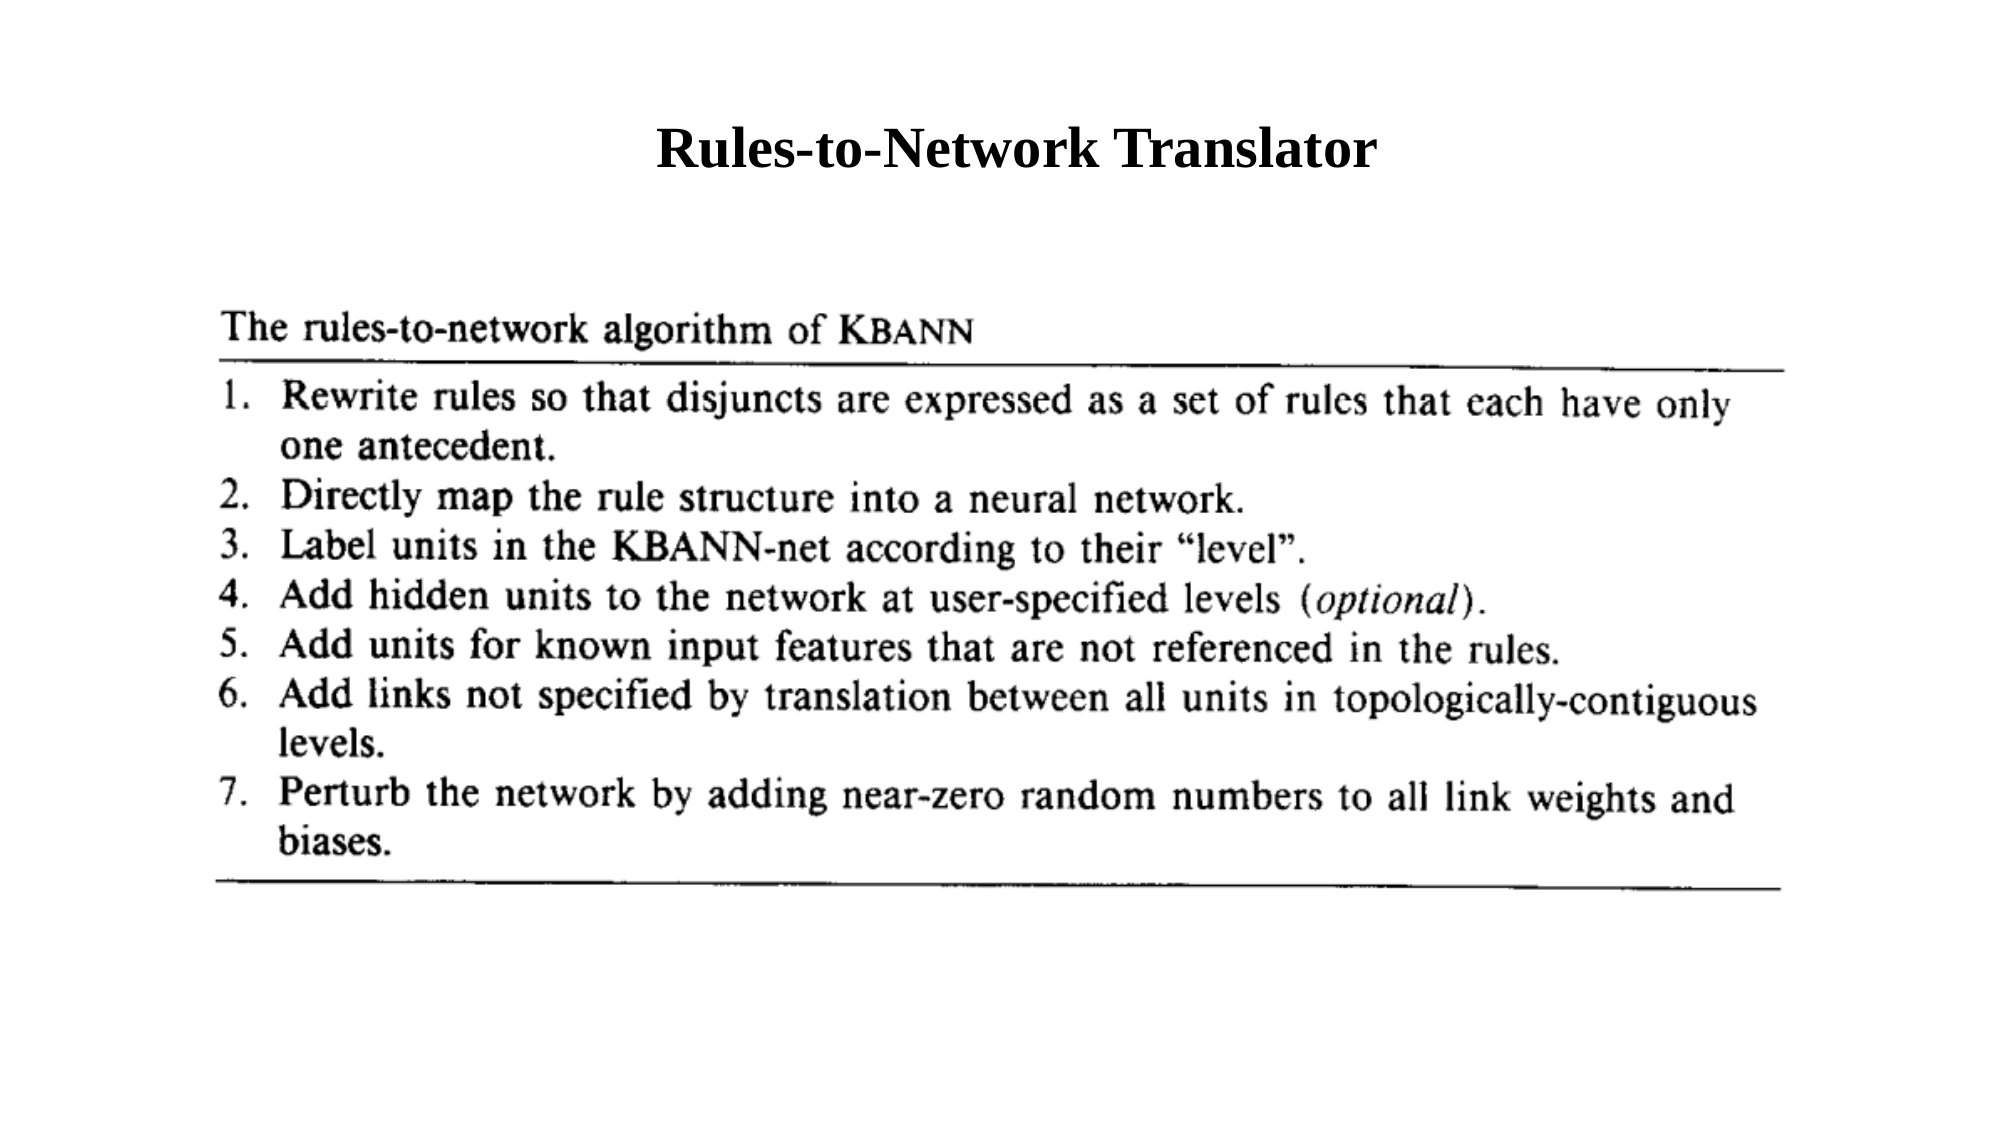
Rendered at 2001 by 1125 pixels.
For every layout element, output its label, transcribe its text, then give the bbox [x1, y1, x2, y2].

text_box Rules-to-Network Translator [633, 101, 1402, 187]
picture [211, 302, 1789, 906]
